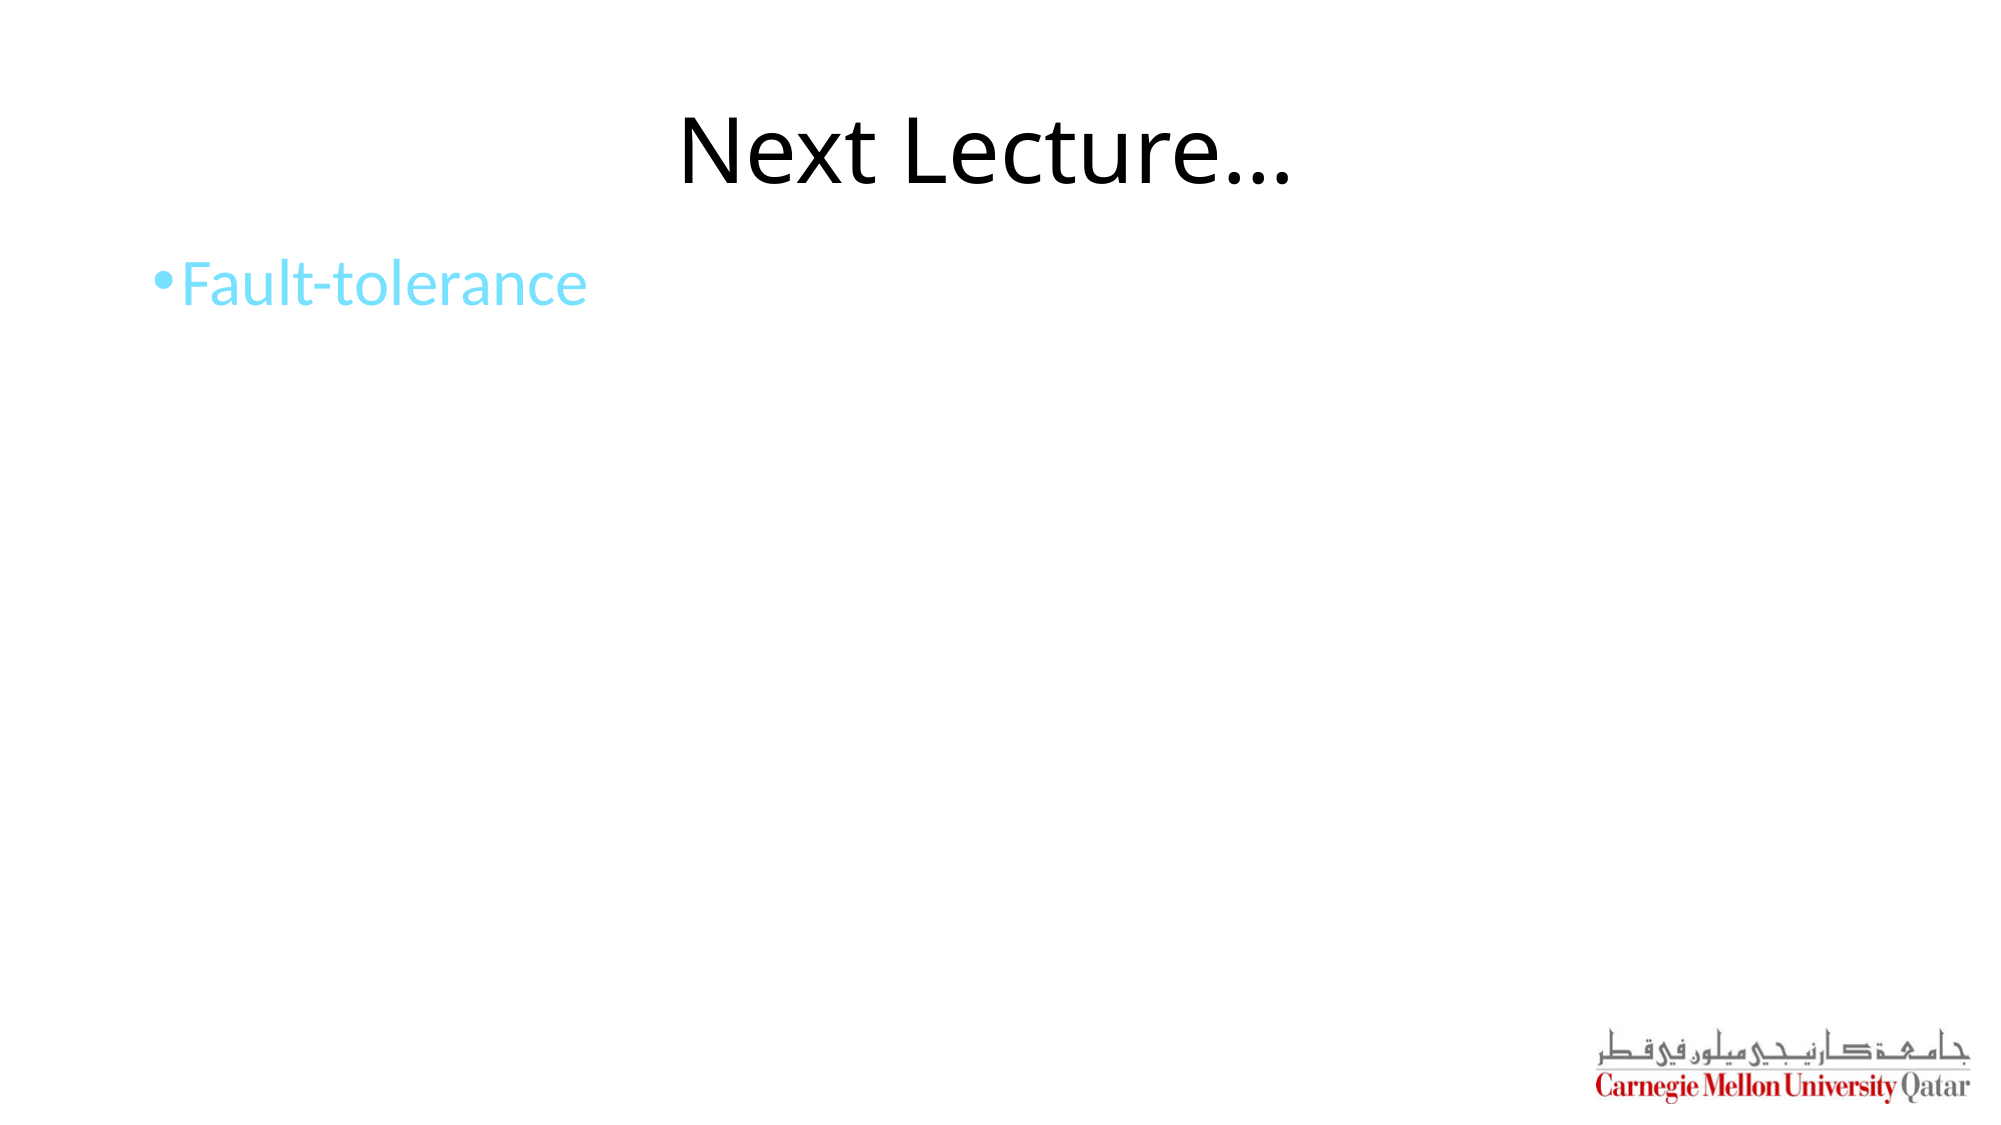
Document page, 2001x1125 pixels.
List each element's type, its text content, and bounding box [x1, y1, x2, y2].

title Next Lecture… [138, 45, 1833, 239]
picture [1596, 1027, 1971, 1104]
list Fault-tolerance [138, 239, 1833, 1065]
